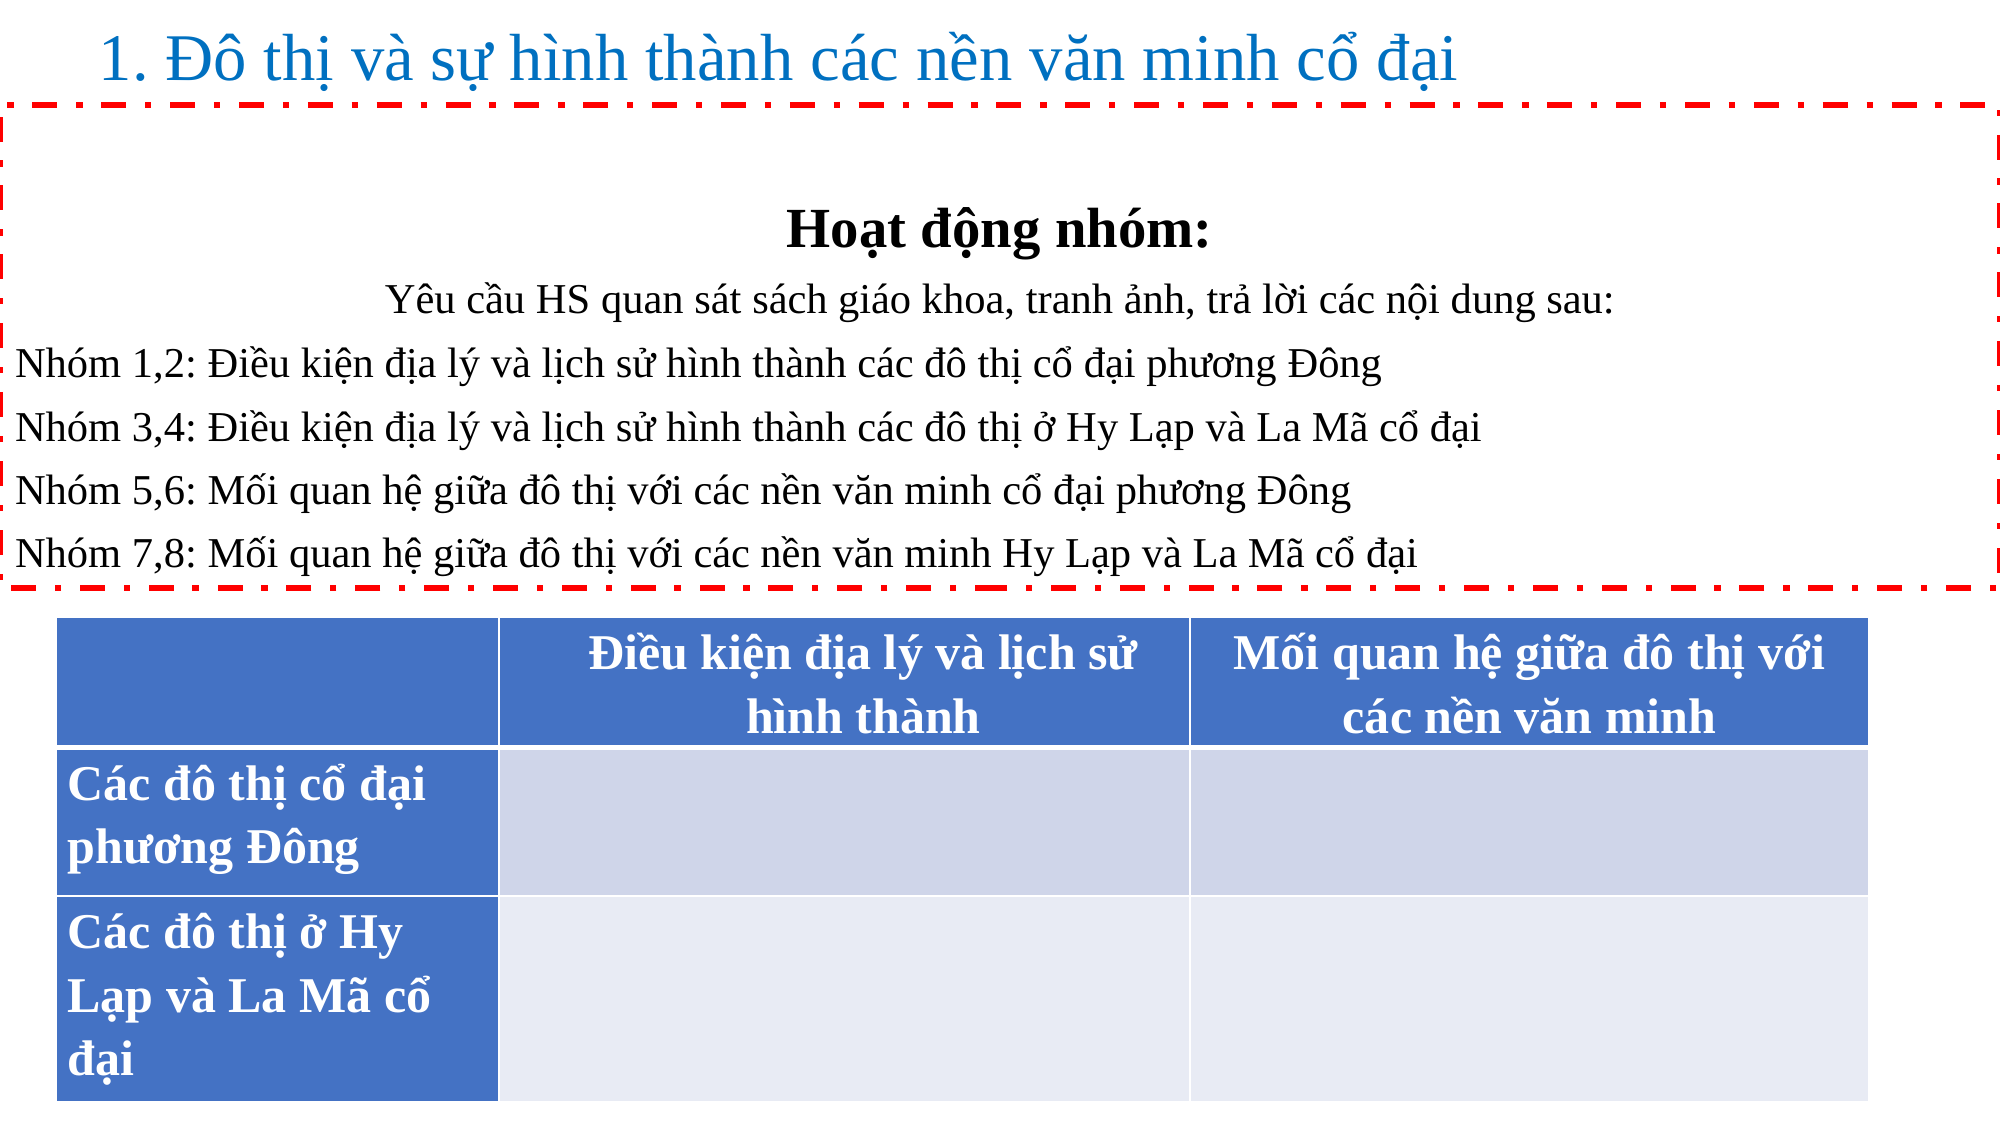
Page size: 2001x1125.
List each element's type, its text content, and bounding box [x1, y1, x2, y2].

table_cell Các đô thị cổ đại phương Đông [57, 750, 498, 895]
table_header [57, 618, 498, 745]
list Hoạt động nhóm: Yêu cầu HS quan sát sách giáo khoa, tranh ảnh, trả lời các nội dung sau: Nhóm 1,2: Điều kiện địa lý và lịch sử hình thành các đô thị cổ đại phương Đông Nhóm 3,4: Điều kiện địa lý và lịch sử hình thành các đô thị ở Hy Lạp và La Mã cổ đại Nhóm 5,6: Mối quan hệ giữa đô thị với các nền văn minh cổ đại phương Đông Nhóm 7,8: Mối quan hệ giữa đô thị với các nền văn minh Hy Lạp và La Mã cổ đại [0, 104, 2000, 589]
table_header Mối quan hệ giữa đô thị với các nền văn minh [1191, 618, 1868, 745]
table_cell [1191, 897, 1868, 1101]
table_cell Các đô thị ở Hy Lạp và La Mã cổ đại [57, 897, 498, 1101]
table_cell [500, 750, 1189, 895]
table_header Điều kiện địa lý và lịch sử hình thành [500, 618, 1189, 745]
table_cell [500, 897, 1189, 1101]
text_box 1. Đô thị và sự hình thành các nền văn minh cổ đại [84, 5, 1476, 101]
table_cell [1191, 750, 1868, 895]
